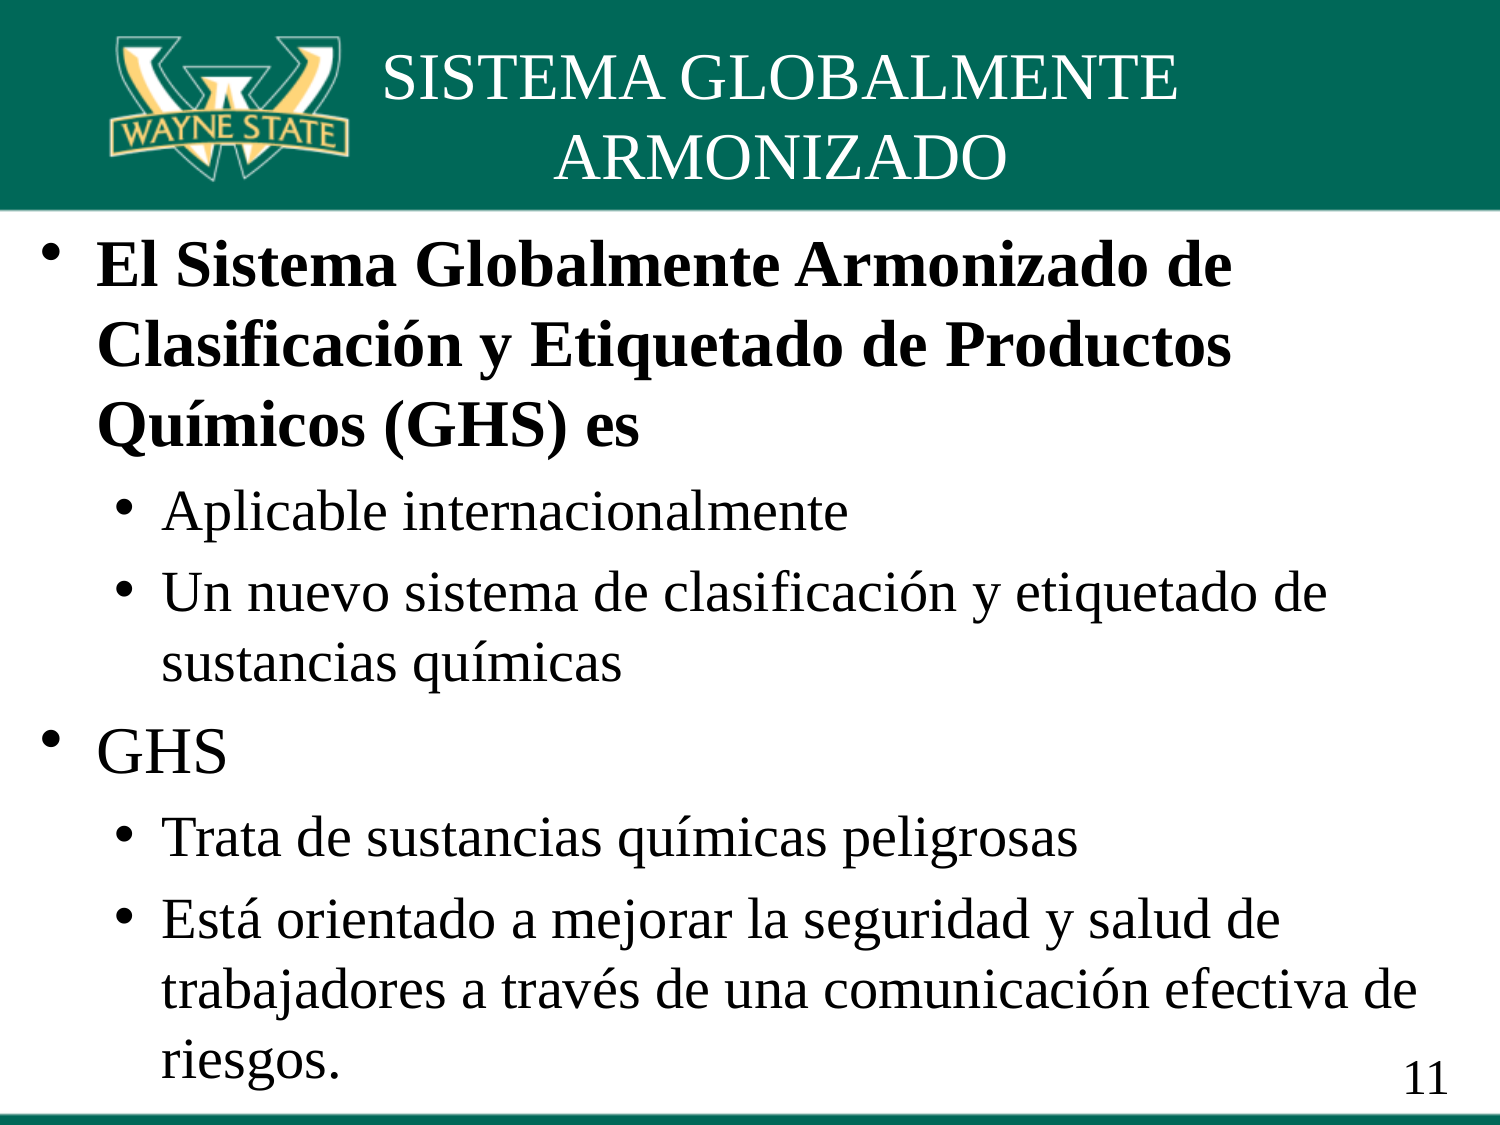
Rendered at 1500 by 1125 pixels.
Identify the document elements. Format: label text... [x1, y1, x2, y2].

title SISTEMA GLOBALMENTE ARMONIZADO [324, 24, 1238, 200]
list El Sistema Globalmente Armonizado de Clasificación y Etiquetado de Productos Químicos (GHS) es Aplicable internacionalmente Un nuevo sistema de clasificación y etiquetado de sustancias químicas GHS Trata de sustancias químicas peligrosas Está orientado a mejorar la seguridad y salud de trabajadores a través de una comunicación efectiva de riesgos. [24, 212, 1500, 1013]
text_box 11 [1387, 1037, 1500, 1098]
picture [0, 0, 1500, 1125]
